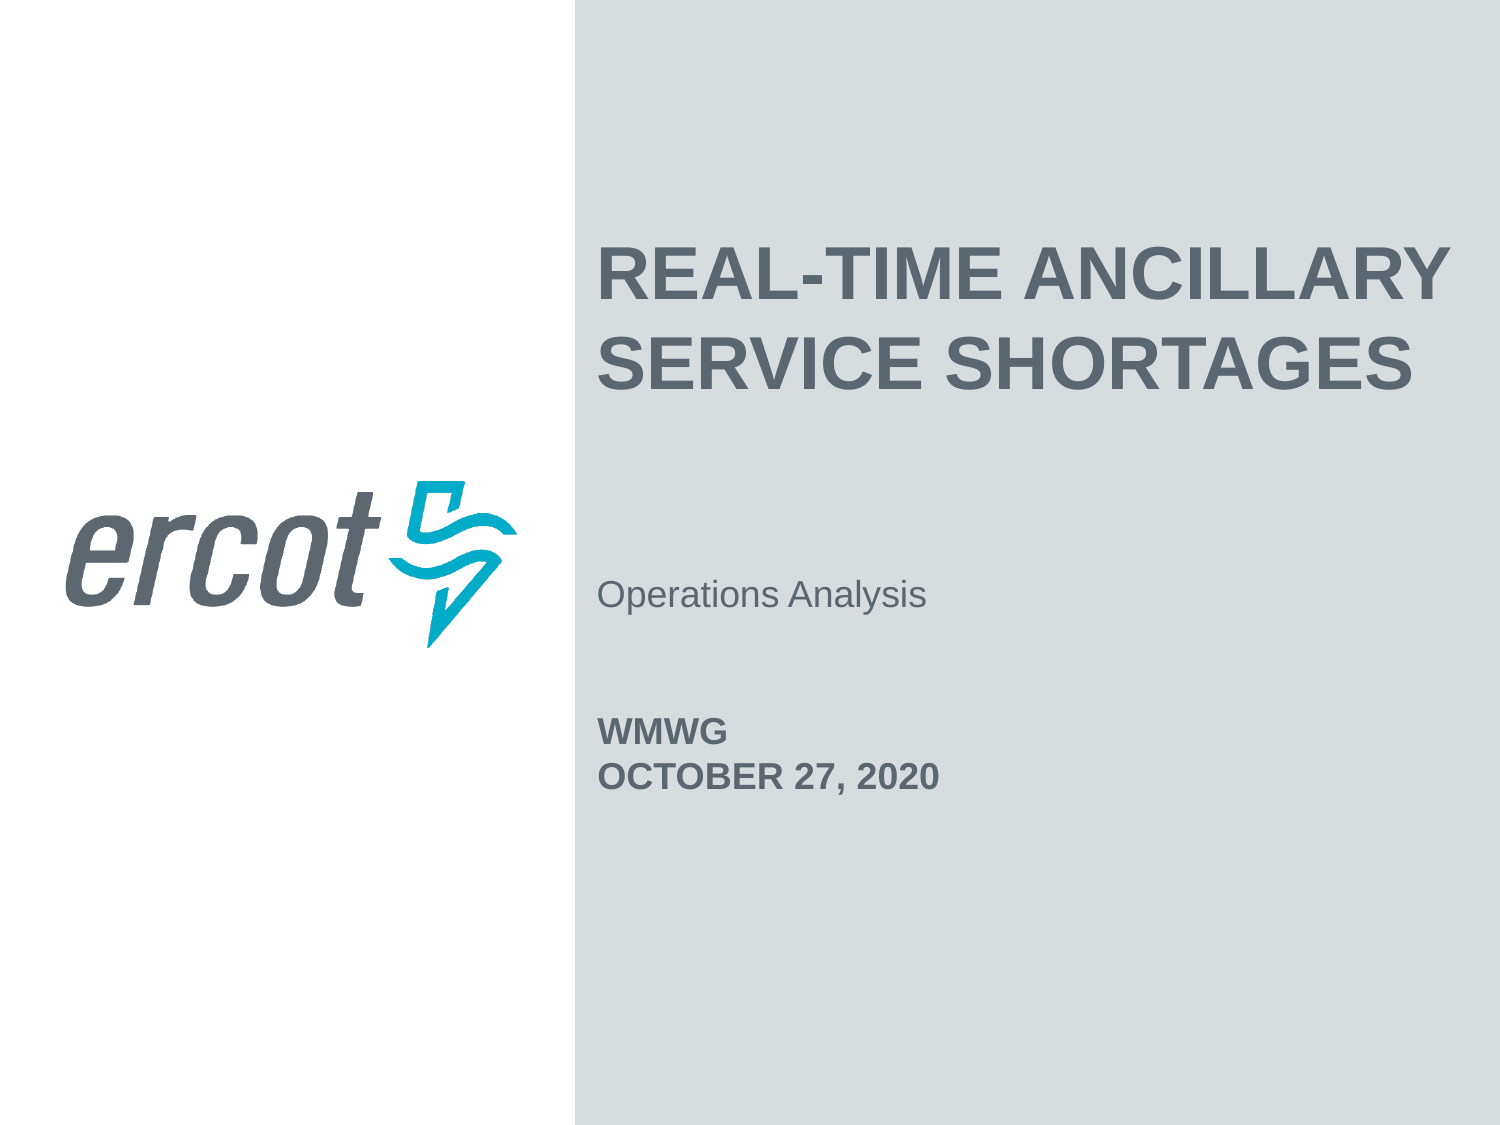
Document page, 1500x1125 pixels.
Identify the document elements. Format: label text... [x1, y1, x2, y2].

picture [56, 471, 525, 654]
list Real-Time Ancillary Service Shortages [581, 217, 1488, 596]
list WMWG October 27, 2020 [582, 699, 1400, 900]
list Operations Analysis [581, 596, 1315, 714]
